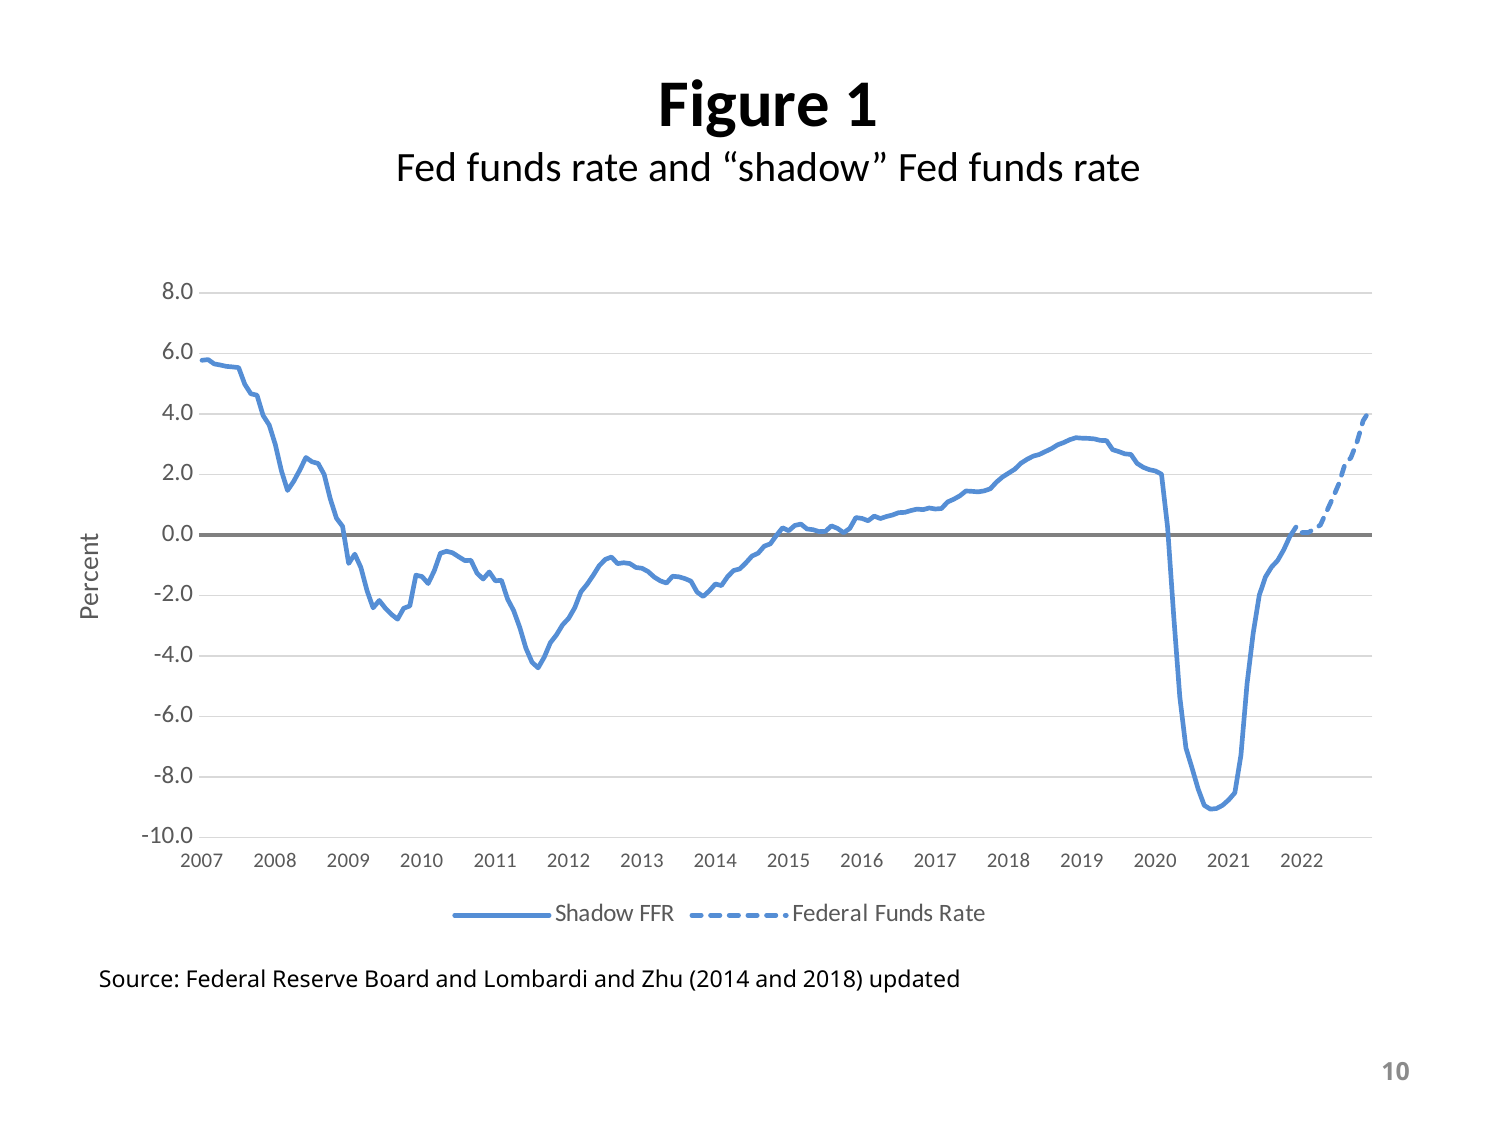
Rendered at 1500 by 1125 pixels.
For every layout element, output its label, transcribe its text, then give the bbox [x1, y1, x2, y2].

chart [41, 266, 1400, 935]
title Figure 1 Fed funds rate and “shadow” Fed funds rate [70, 30, 1467, 219]
slide_number 10 [1074, 1042, 1425, 1103]
text_box Source: Federal Reserve Board and Lombardi and Zhu (2014 and 2018) updated [98, 949, 1342, 1016]
